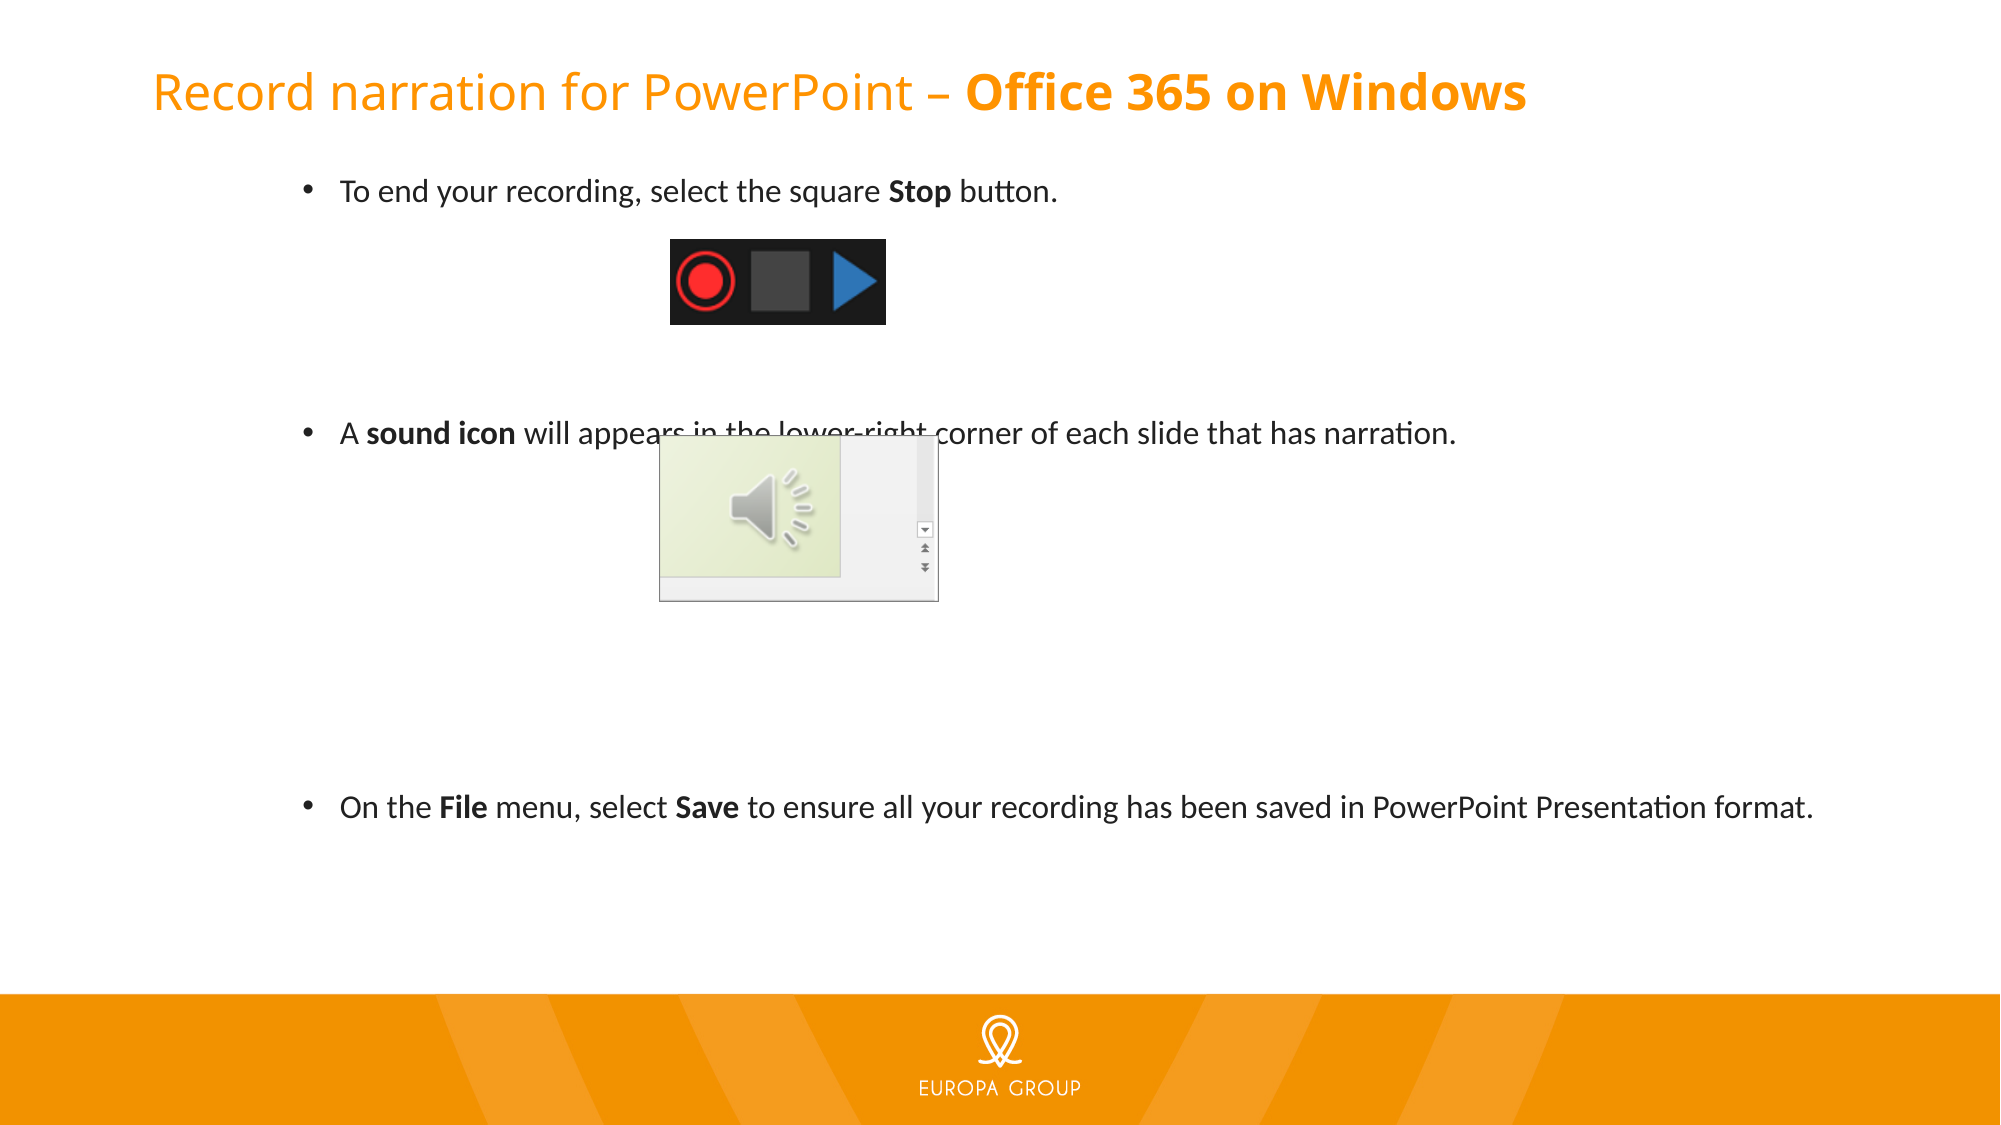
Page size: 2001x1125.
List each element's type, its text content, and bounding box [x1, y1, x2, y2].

picture [0, 0, 2000, 1125]
list To end your recording, select the square Stop button. A sound icon will appears in the lower-right corner of each slide that has narration. On the File menu, select Save to ensure all your recording has been saved in PowerPoint Presentation format. [137, 166, 1863, 995]
title Record narration for PowerPoint – Office 365 on Windows [137, 59, 1863, 155]
